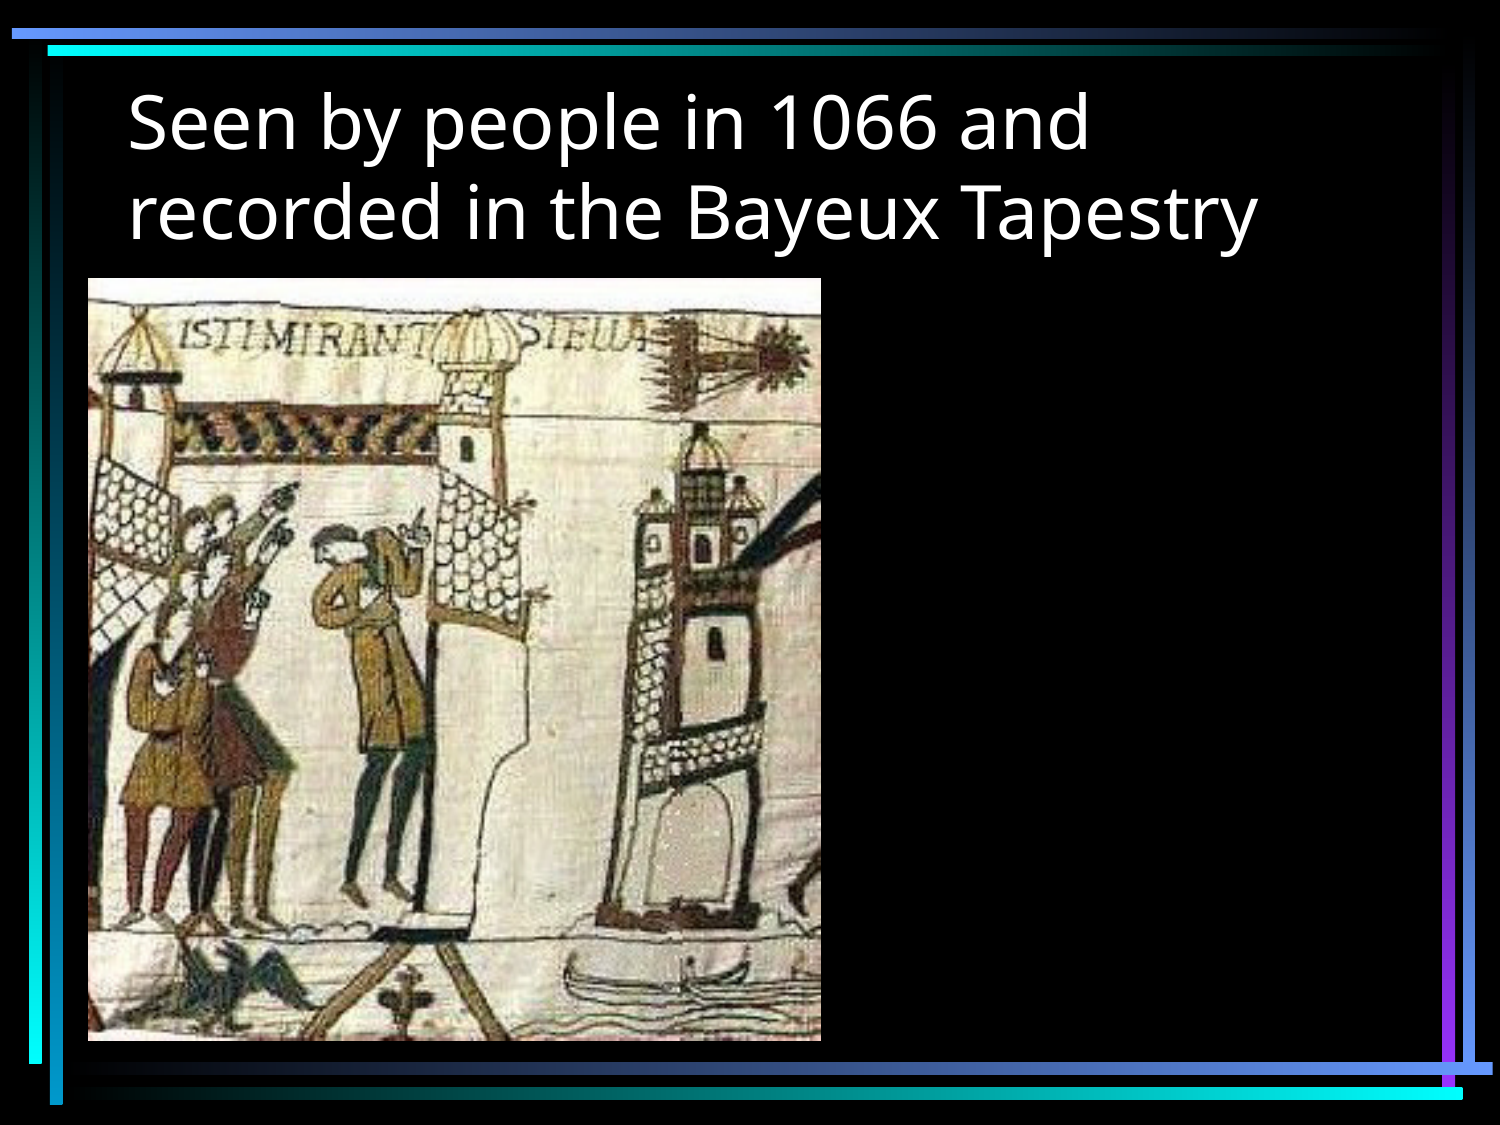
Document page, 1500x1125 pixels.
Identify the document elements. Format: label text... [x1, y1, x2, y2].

picture [88, 278, 822, 1041]
title Seen by people in 1066 and recorded in the Bayeux Tapestry [112, 99, 1388, 263]
